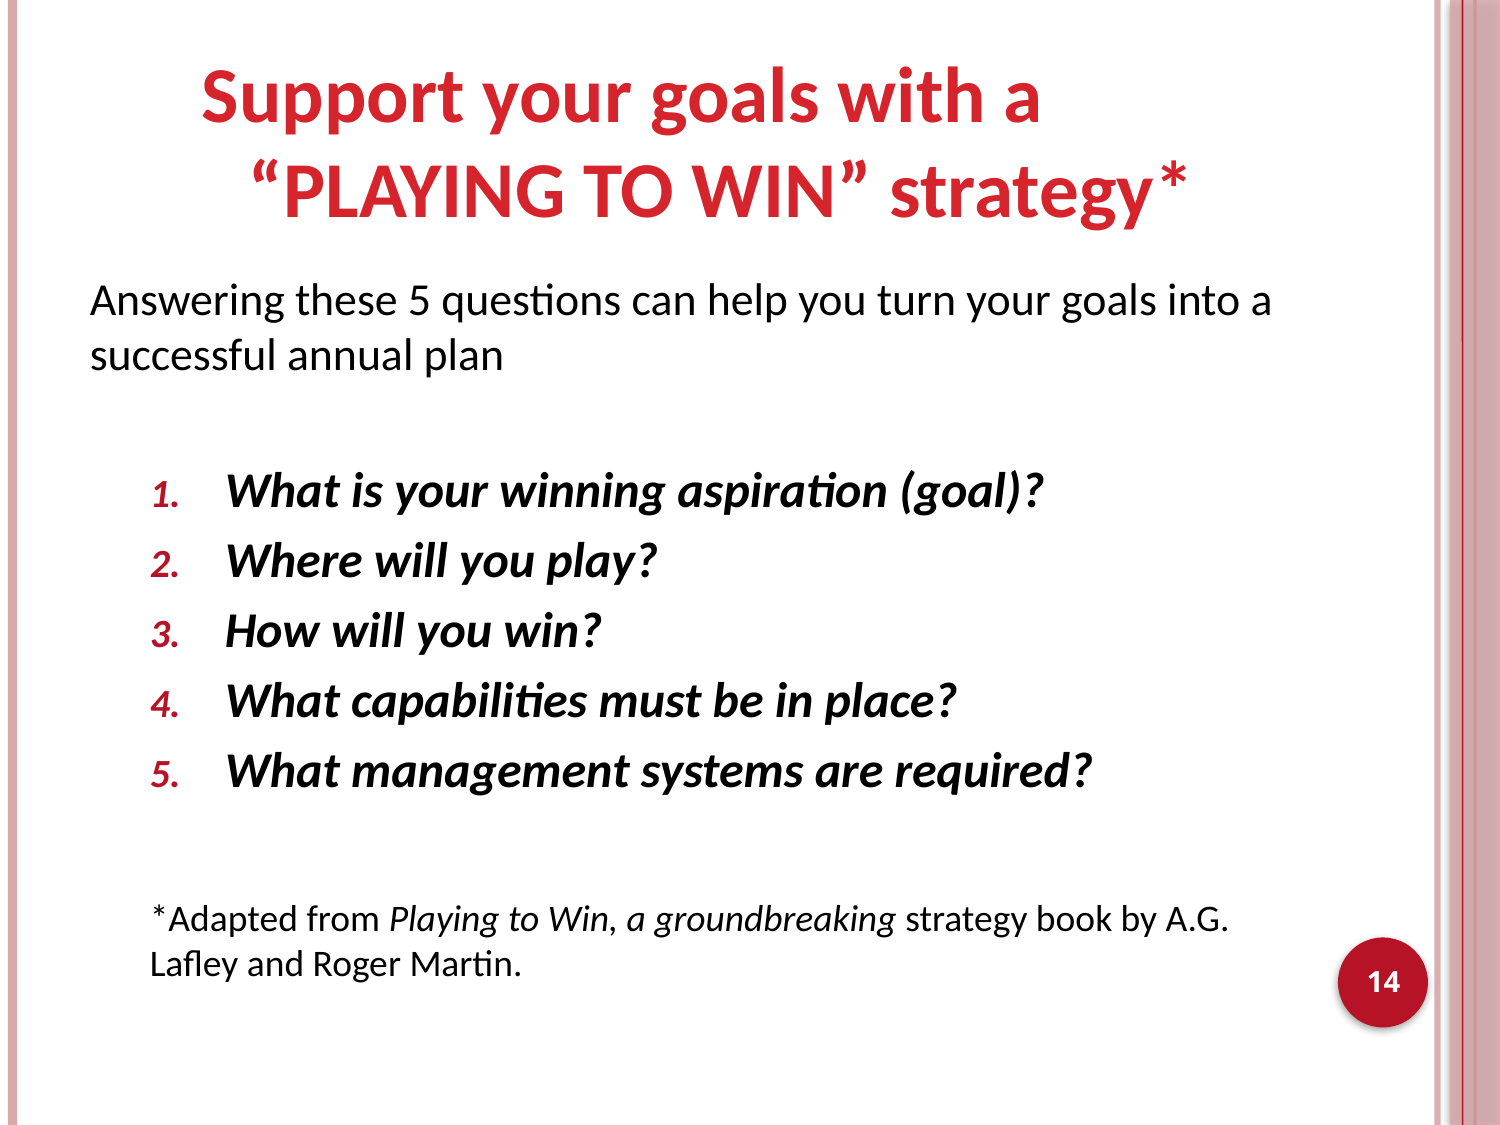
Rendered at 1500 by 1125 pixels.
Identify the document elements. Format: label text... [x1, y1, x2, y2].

list Answering these 5 questions can help you turn your goals into a successful annual plan What is your winning aspiration (goal)? Where will you play? How will you win? What capabilities must be in place? What management systems are required? *Adapted from Playing to Win, a groundbreaking strategy book by A.G. Lafley and Roger Martin. [75, 262, 1300, 1062]
title Support your goals with a “PLAYING TO WIN” strategy* [109, 45, 1335, 233]
slide_number 14 [1333, 940, 1434, 1027]
